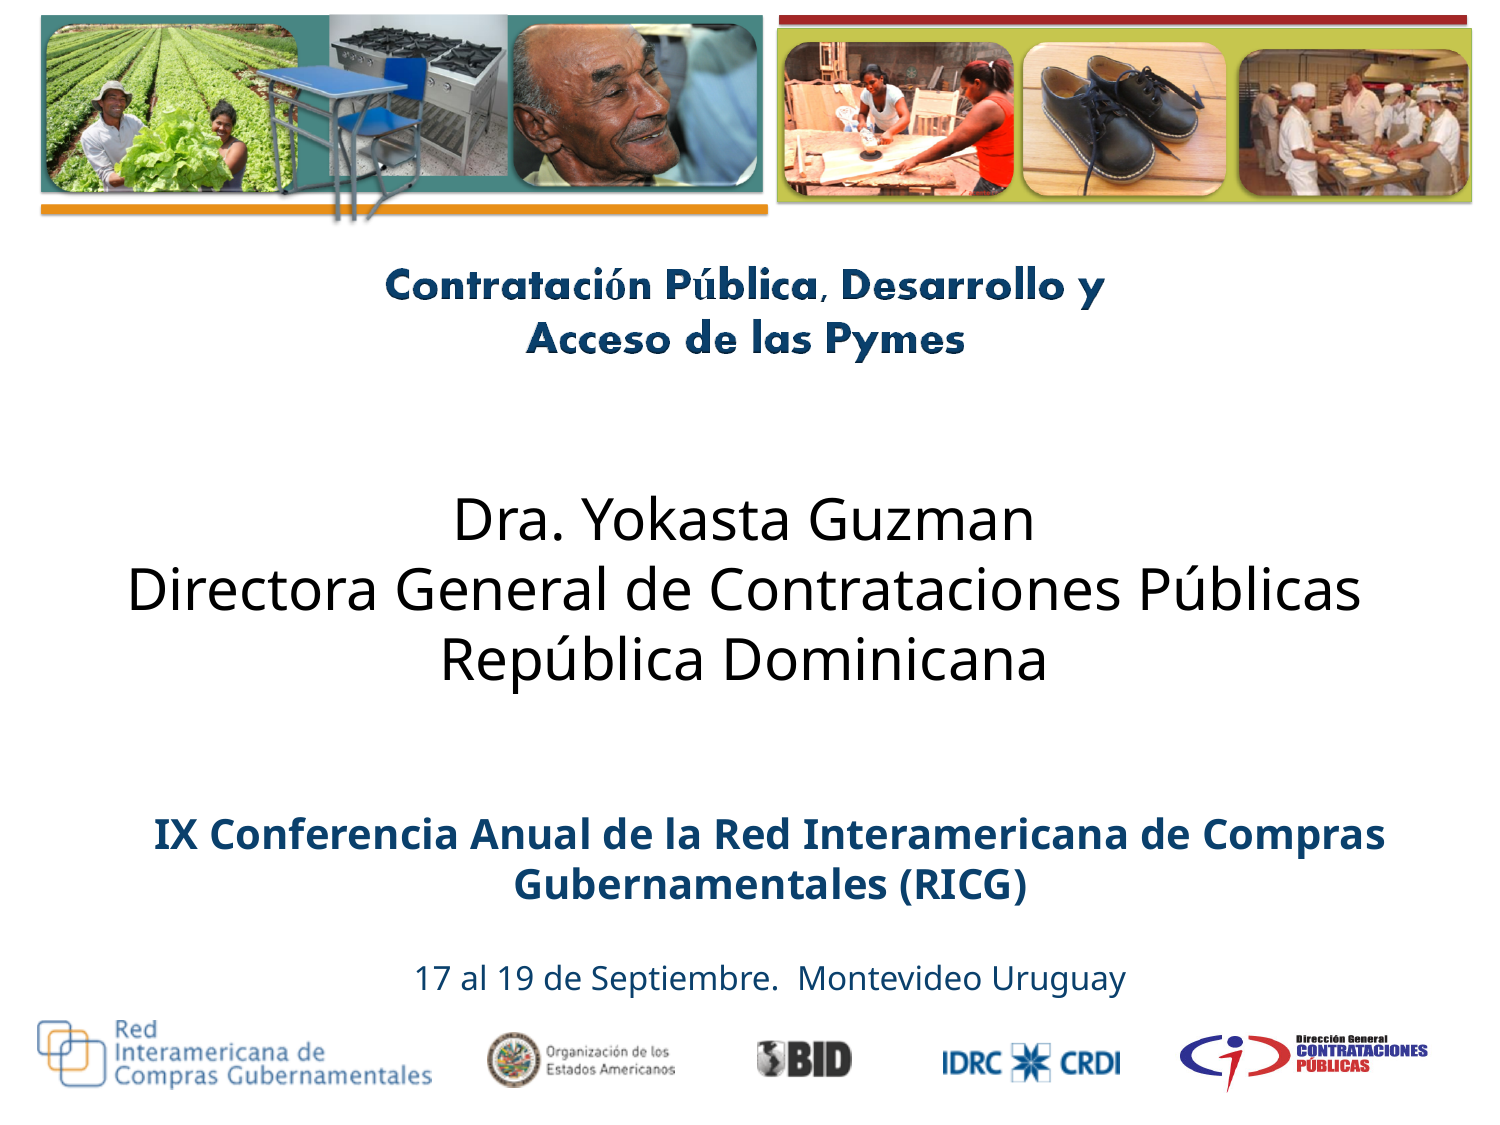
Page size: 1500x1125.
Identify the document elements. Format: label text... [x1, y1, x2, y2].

text_box Dra. Yokasta Guzman Directora General de Contrataciones Públicas República Dominicana [5, 474, 1484, 700]
picture [37, 1020, 432, 1090]
picture [487, 1032, 676, 1088]
picture [772, 13, 1476, 207]
picture [757, 1031, 852, 1087]
picture [942, 1035, 1121, 1091]
picture [1169, 1008, 1437, 1101]
picture [37, 13, 1192, 394]
text_box IX Conferencia Anual de la Red Interamericana de Compras Gubernamentales (RICG)‏ 17 al 19 de Septiembre. Montevideo Uruguay [112, 800, 1429, 1005]
